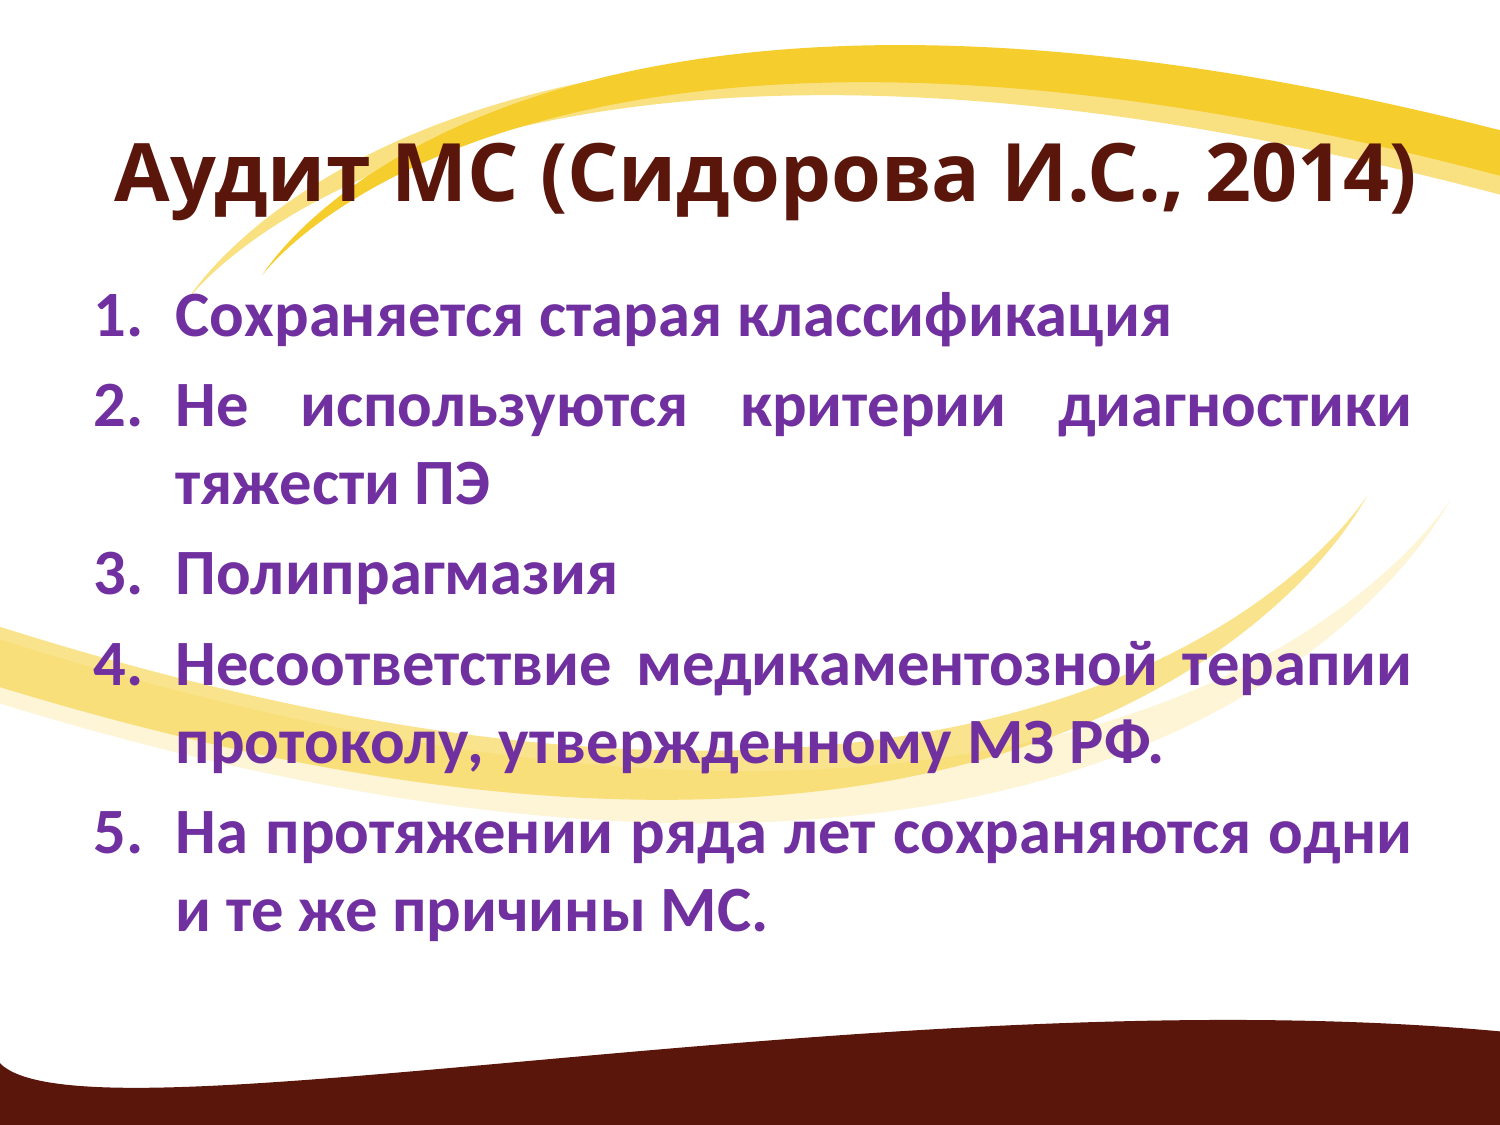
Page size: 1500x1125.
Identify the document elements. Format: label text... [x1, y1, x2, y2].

list Сохраняется старая классификация Не используются критерии диагностики тяжести ПЭ Полипрагмазия Несоответствие медикаментозной терапии протоколу, утвержденному МЗ РФ. На протяжении ряда лет сохраняются одни и те же причины МС. [78, 263, 1429, 1020]
title Аудит МС (Сидорова И.С., 2014) [75, 75, 1459, 263]
